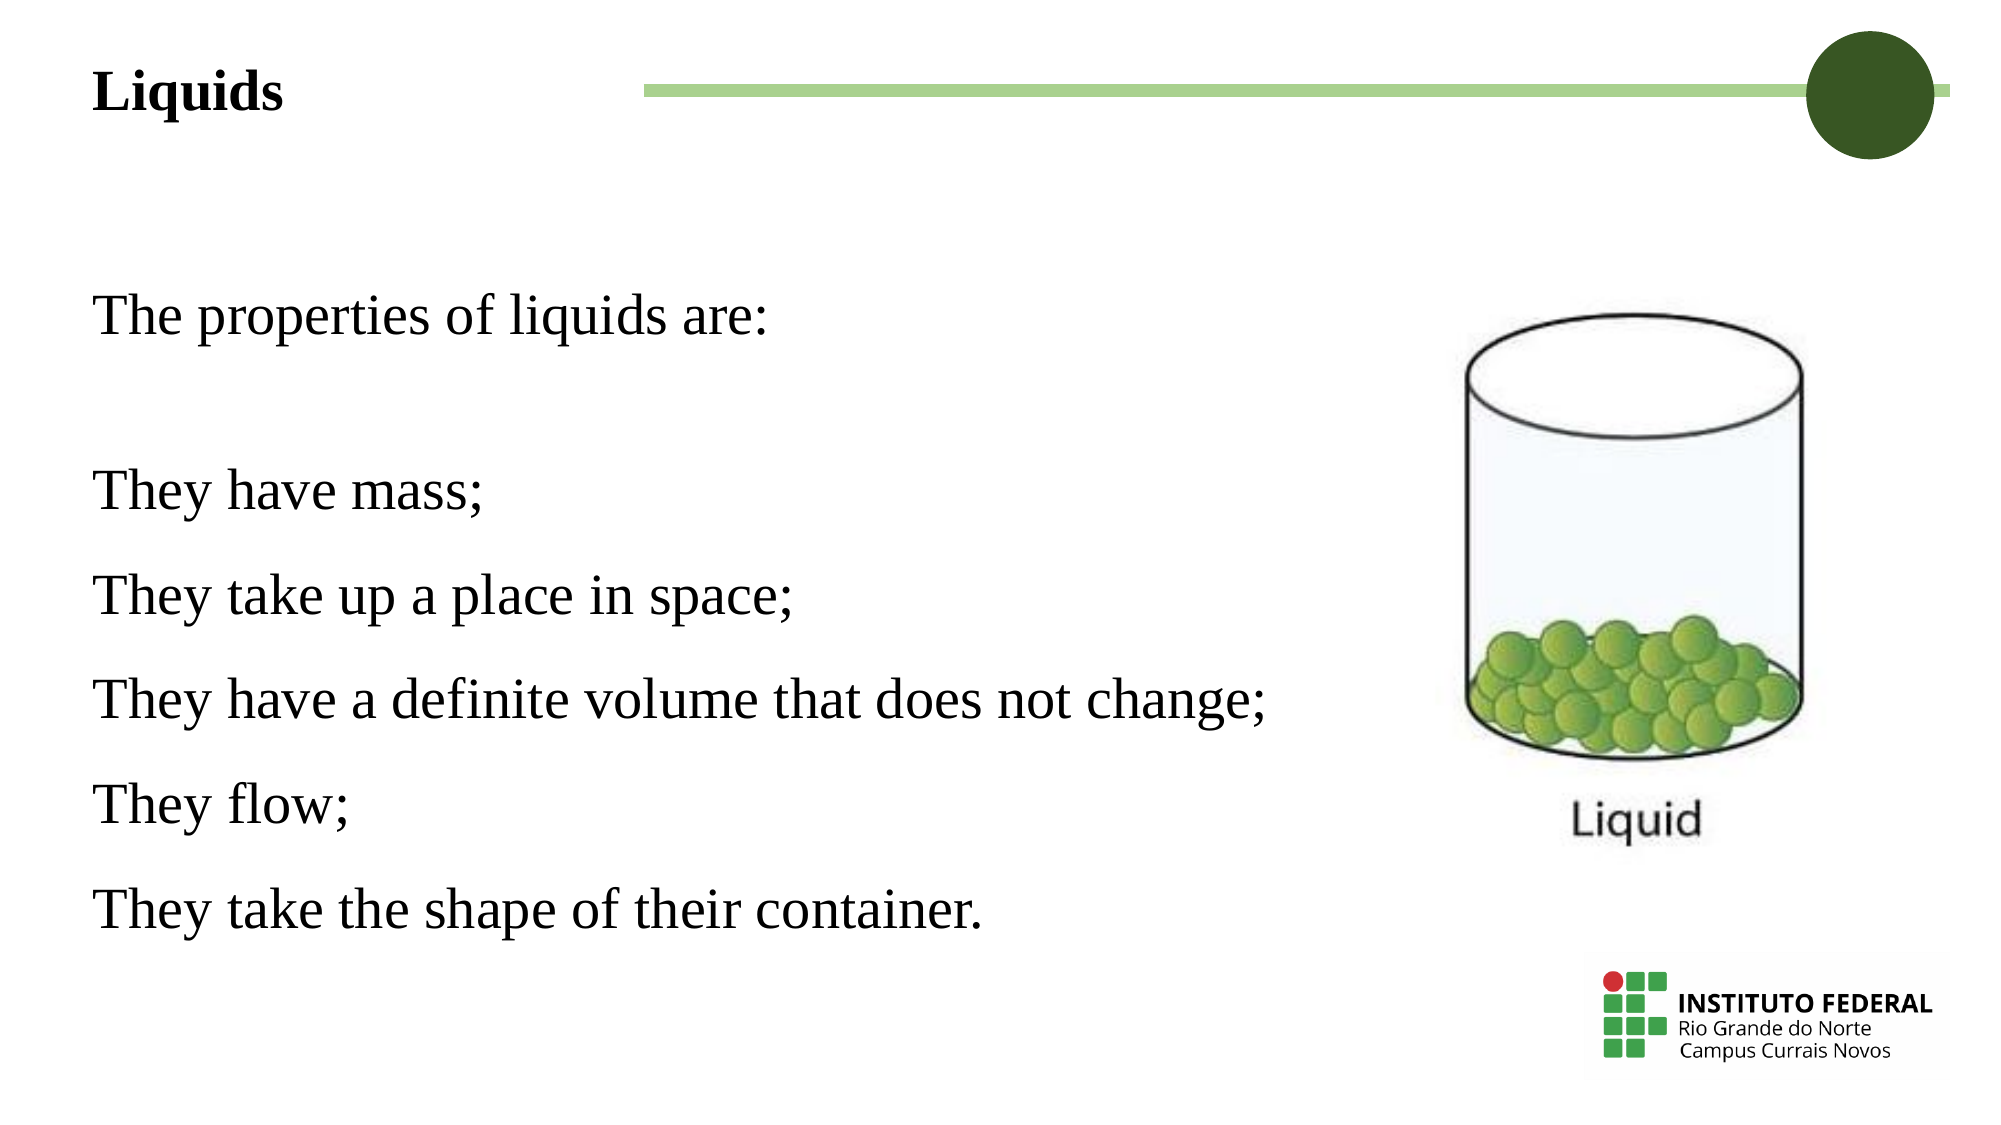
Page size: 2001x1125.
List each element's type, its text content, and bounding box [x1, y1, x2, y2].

picture [1584, 952, 1950, 1080]
title Liquids [78, 53, 907, 200]
picture [1401, 245, 1871, 880]
text_box The properties of liquids are: They have mass; They take up a place in space; They have a definite volume that does not change; They flow; They take the shape of their container. [78, 233, 1303, 948]
